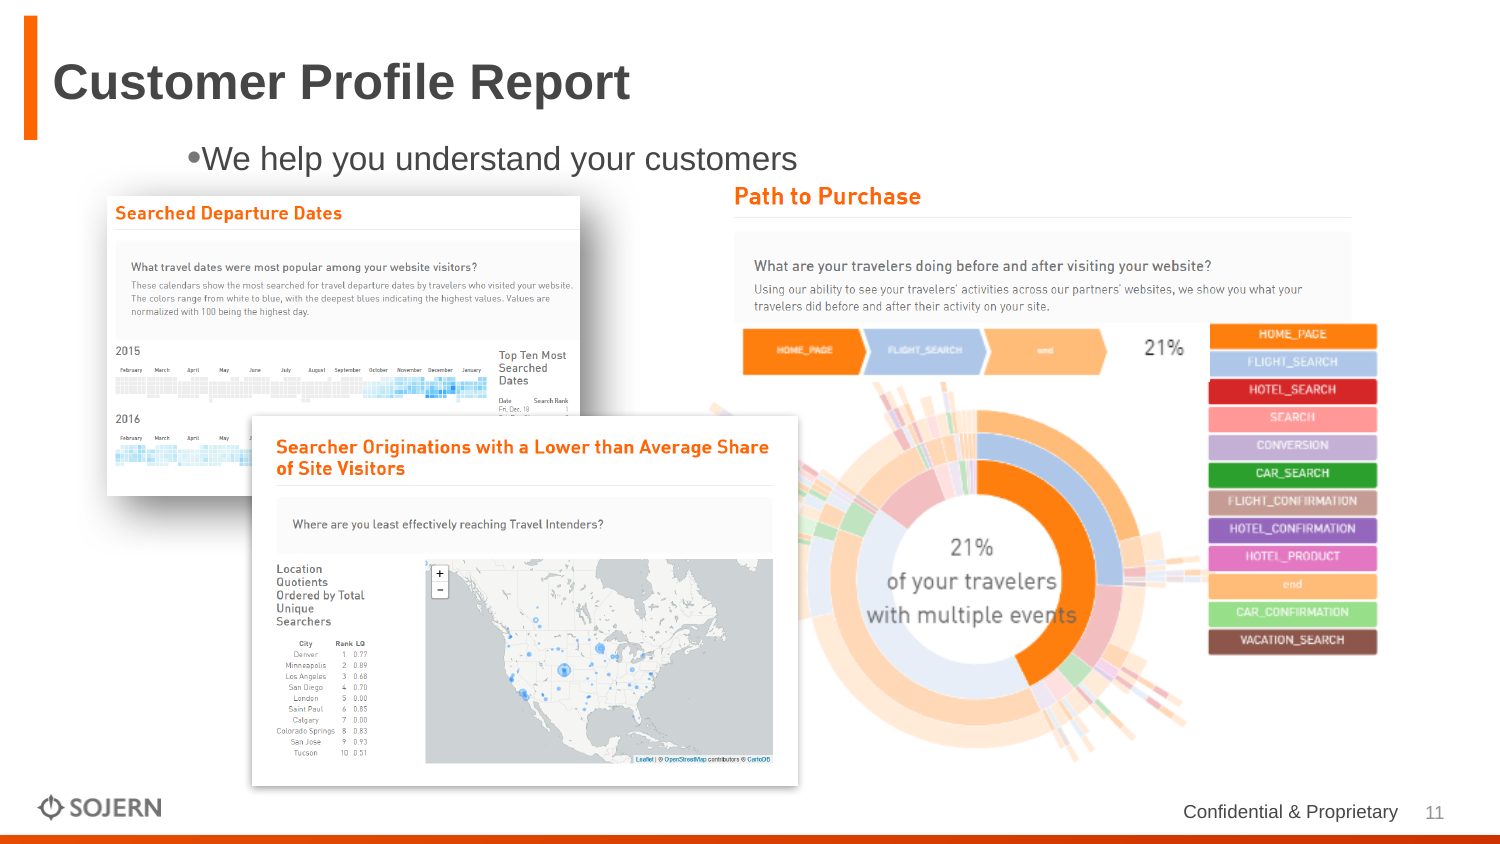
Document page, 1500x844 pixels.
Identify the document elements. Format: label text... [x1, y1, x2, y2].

picture [107, 181, 1389, 772]
title Customer Profile Report [37, 43, 1460, 115]
list We help you understand your customers [108, 121, 1389, 168]
